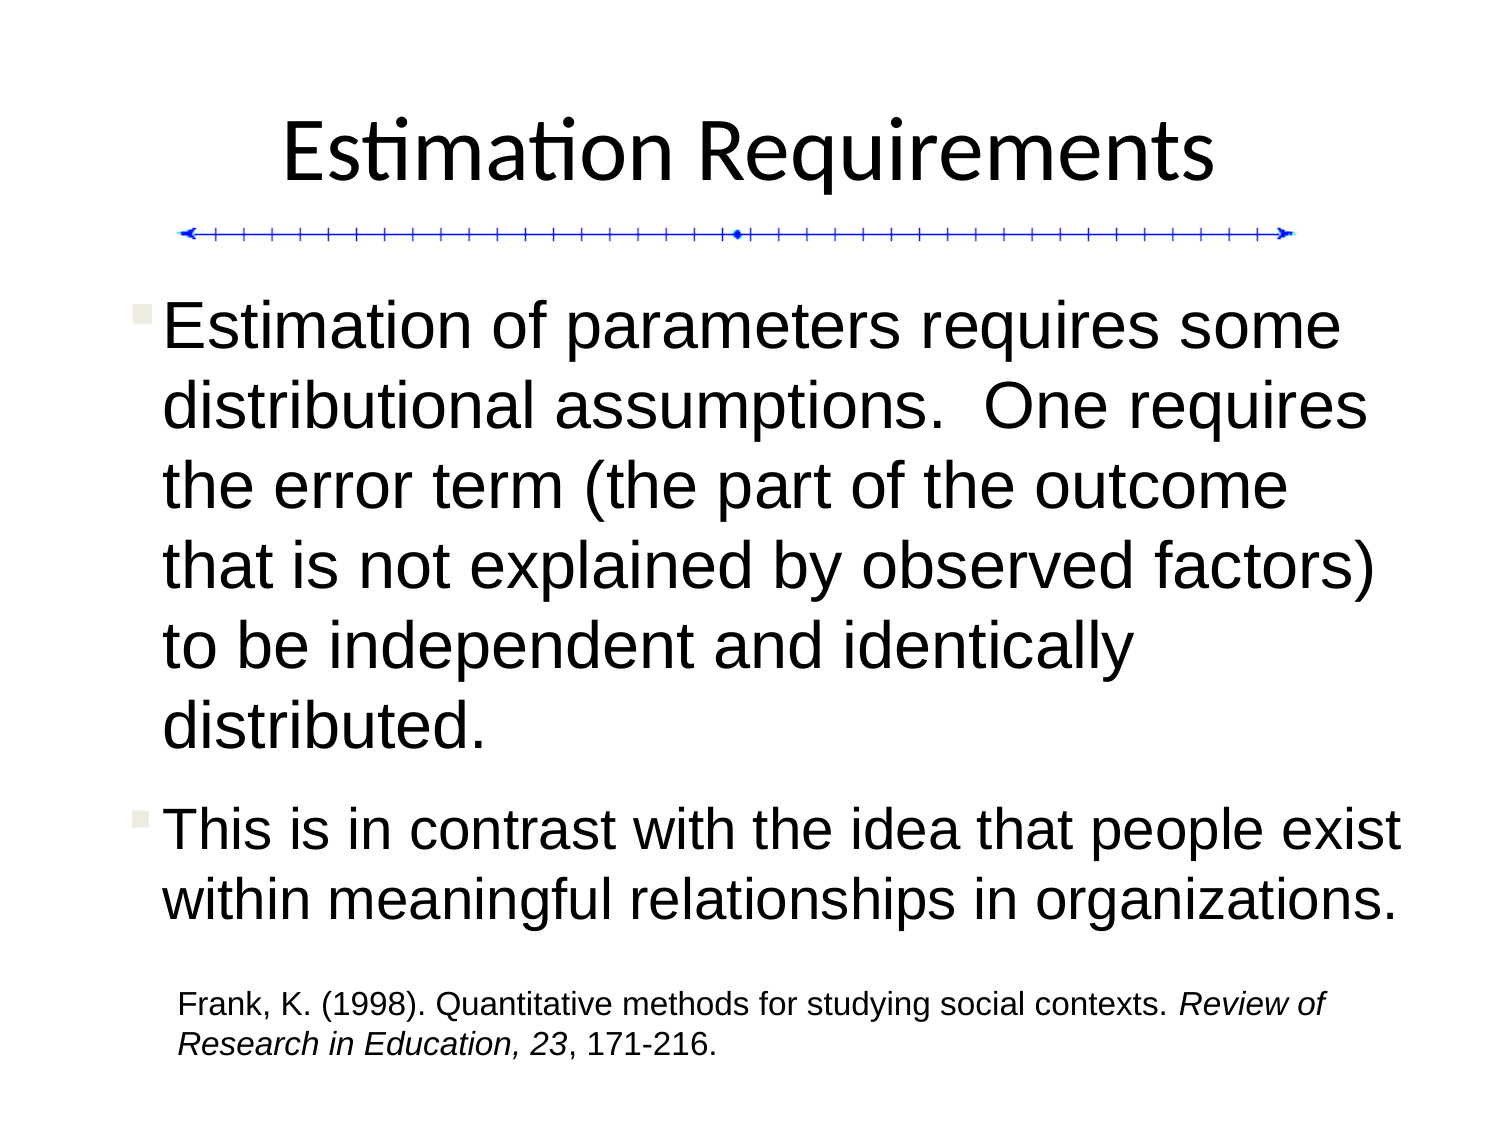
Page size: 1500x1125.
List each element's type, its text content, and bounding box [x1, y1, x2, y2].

text_box Estimation of parameters requires some distributional assumptions. One requires the error term (the part of the outcome that is not explained by observed factors) to be independent and identically distributed. This is in contrast with the idea that people exist within meaningful relationships in organizations. [112, 274, 1425, 939]
picture [174, 224, 1301, 244]
text_box Frank, K. (1998). Quantitative methods for studying social contexts. Review of Research in Education, 23, 171-216. [162, 974, 1388, 1070]
title Estimation Requirements [112, 62, 1388, 226]
